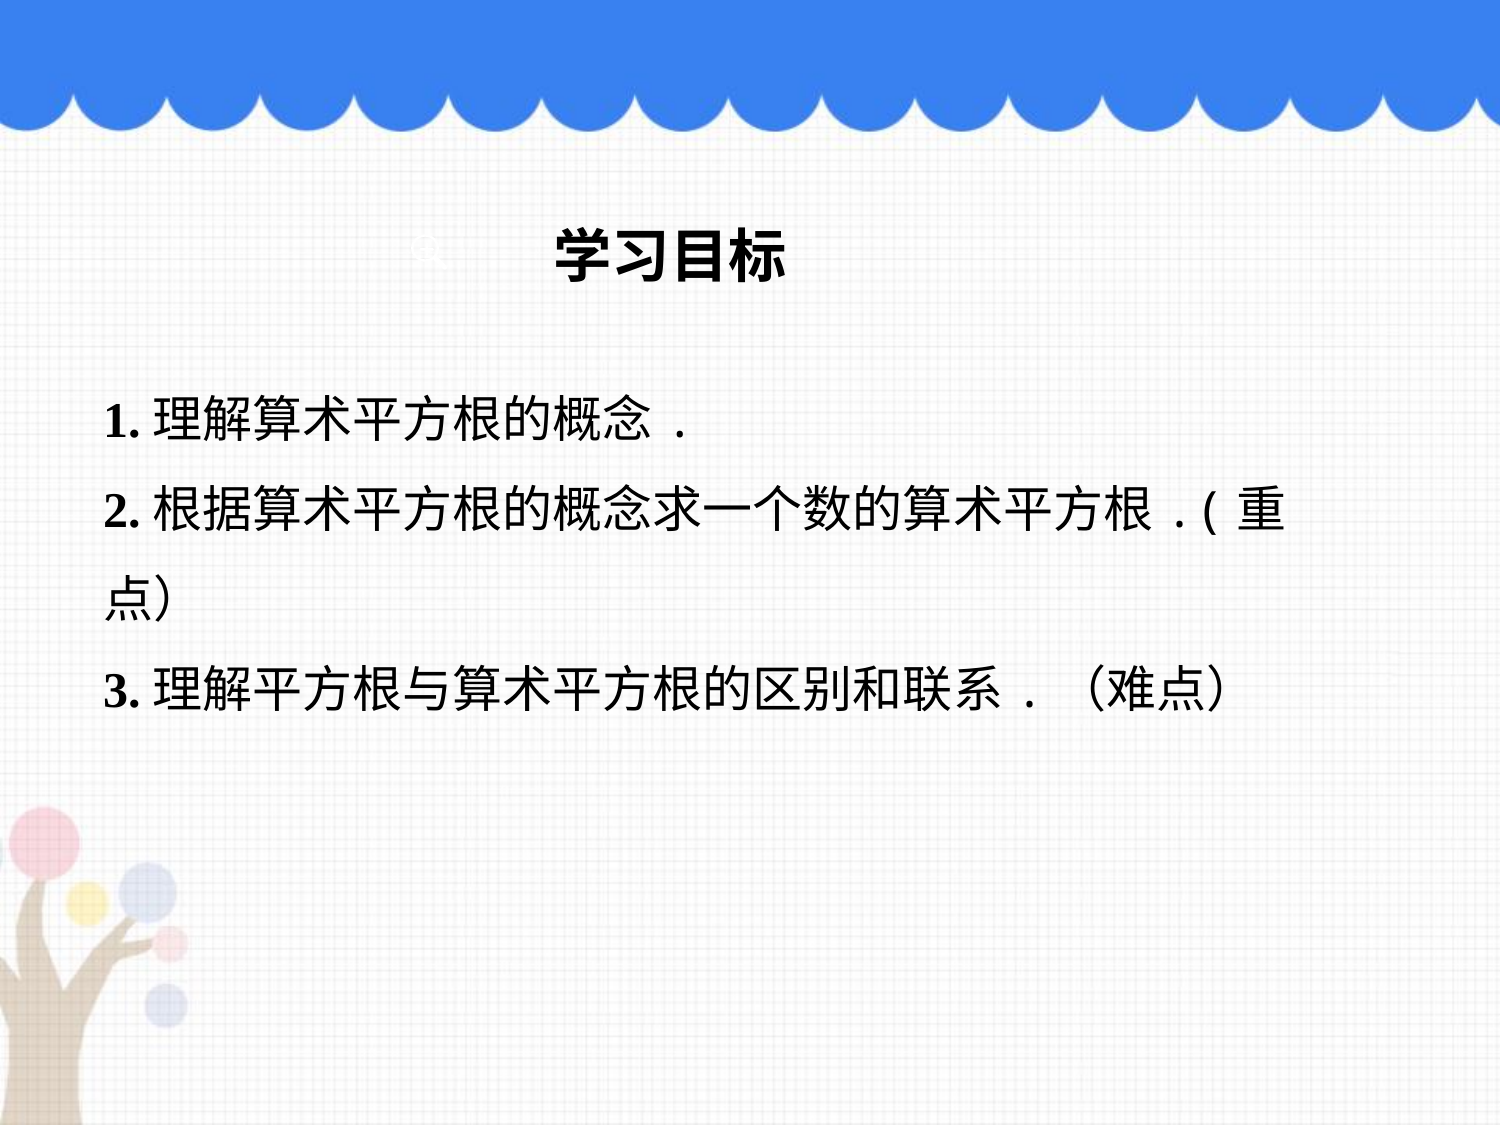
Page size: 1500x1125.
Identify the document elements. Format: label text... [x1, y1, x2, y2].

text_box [411, 199, 856, 304]
text_box 1.理解算术平方根的概念. 2.根据算术平方根的概念求一个数的算术平方根.(重点） 3.理解平方根与算术平方根的区别和联系.（难点） [88, 349, 1388, 725]
picture [0, 0, 1500, 1125]
